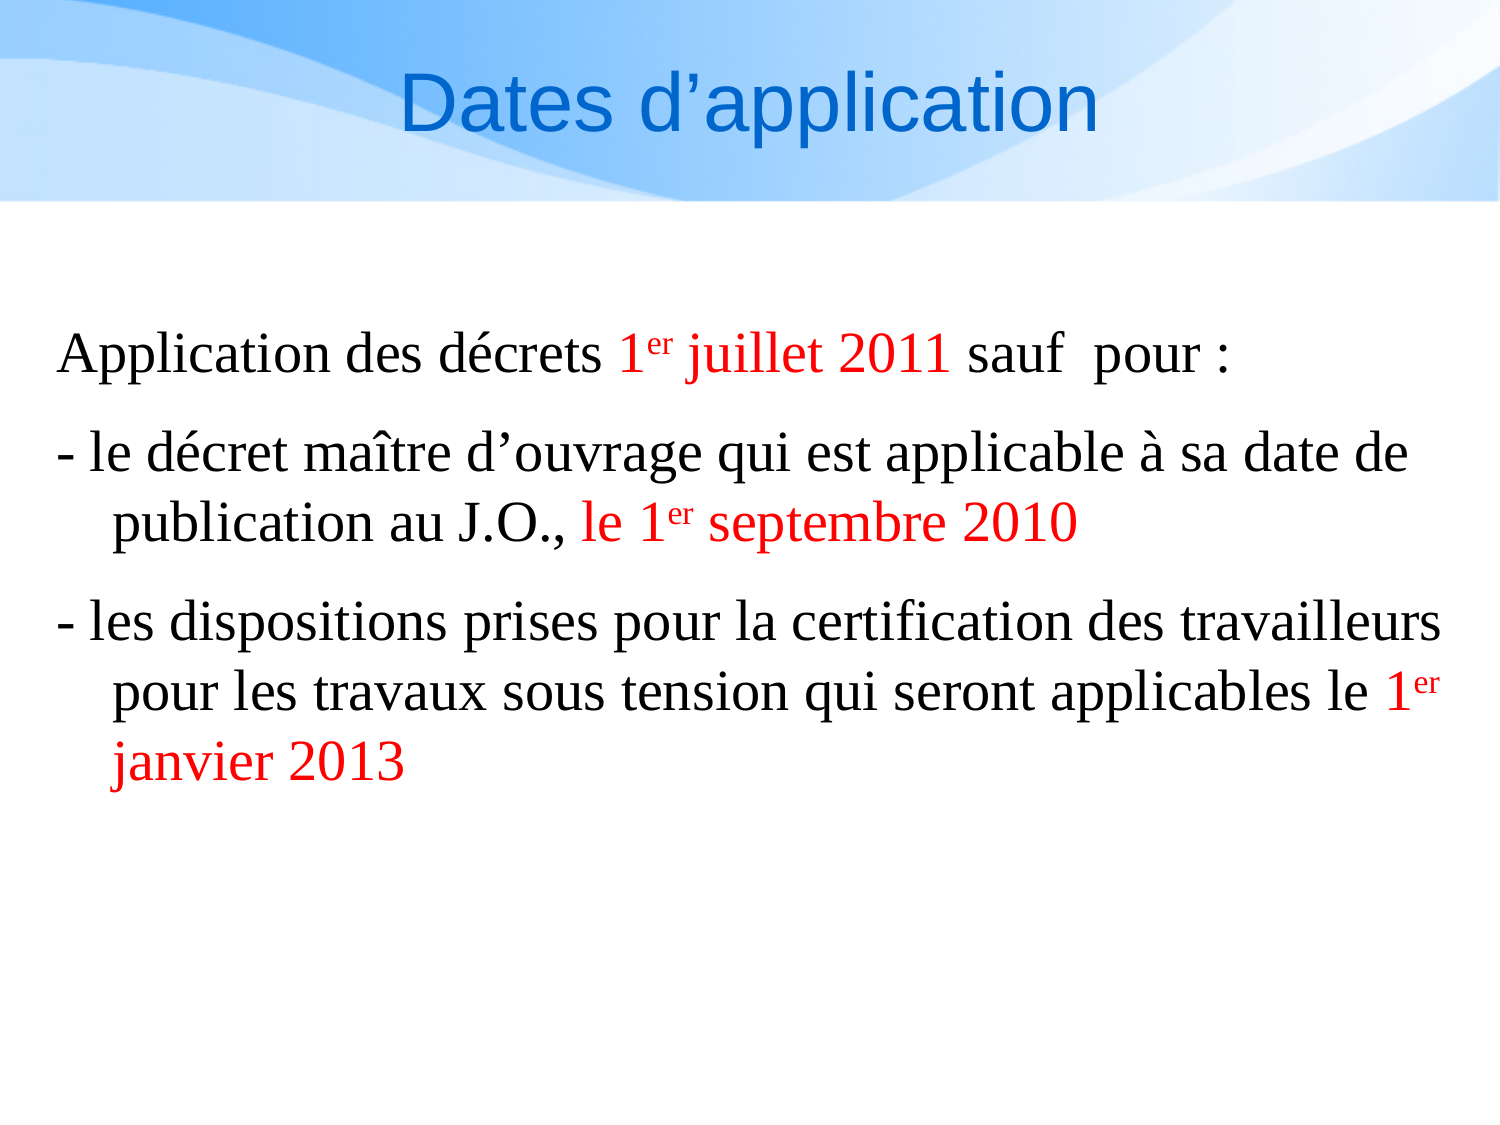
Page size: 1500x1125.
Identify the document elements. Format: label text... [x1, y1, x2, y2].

picture [0, 0, 1500, 1125]
title Dates d’application [75, 11, 1425, 185]
text_box Application des décrets 1er juillet 2011 sauf pour : - le décret maître d’ouvrage qui est applicable à sa date de publication au J.O., le 1er septembre 2010 - les dispositions prises pour la certification des travailleurs pour les travaux sous tension qui seront applicables le 1er janvier 2013 [41, 306, 1459, 819]
